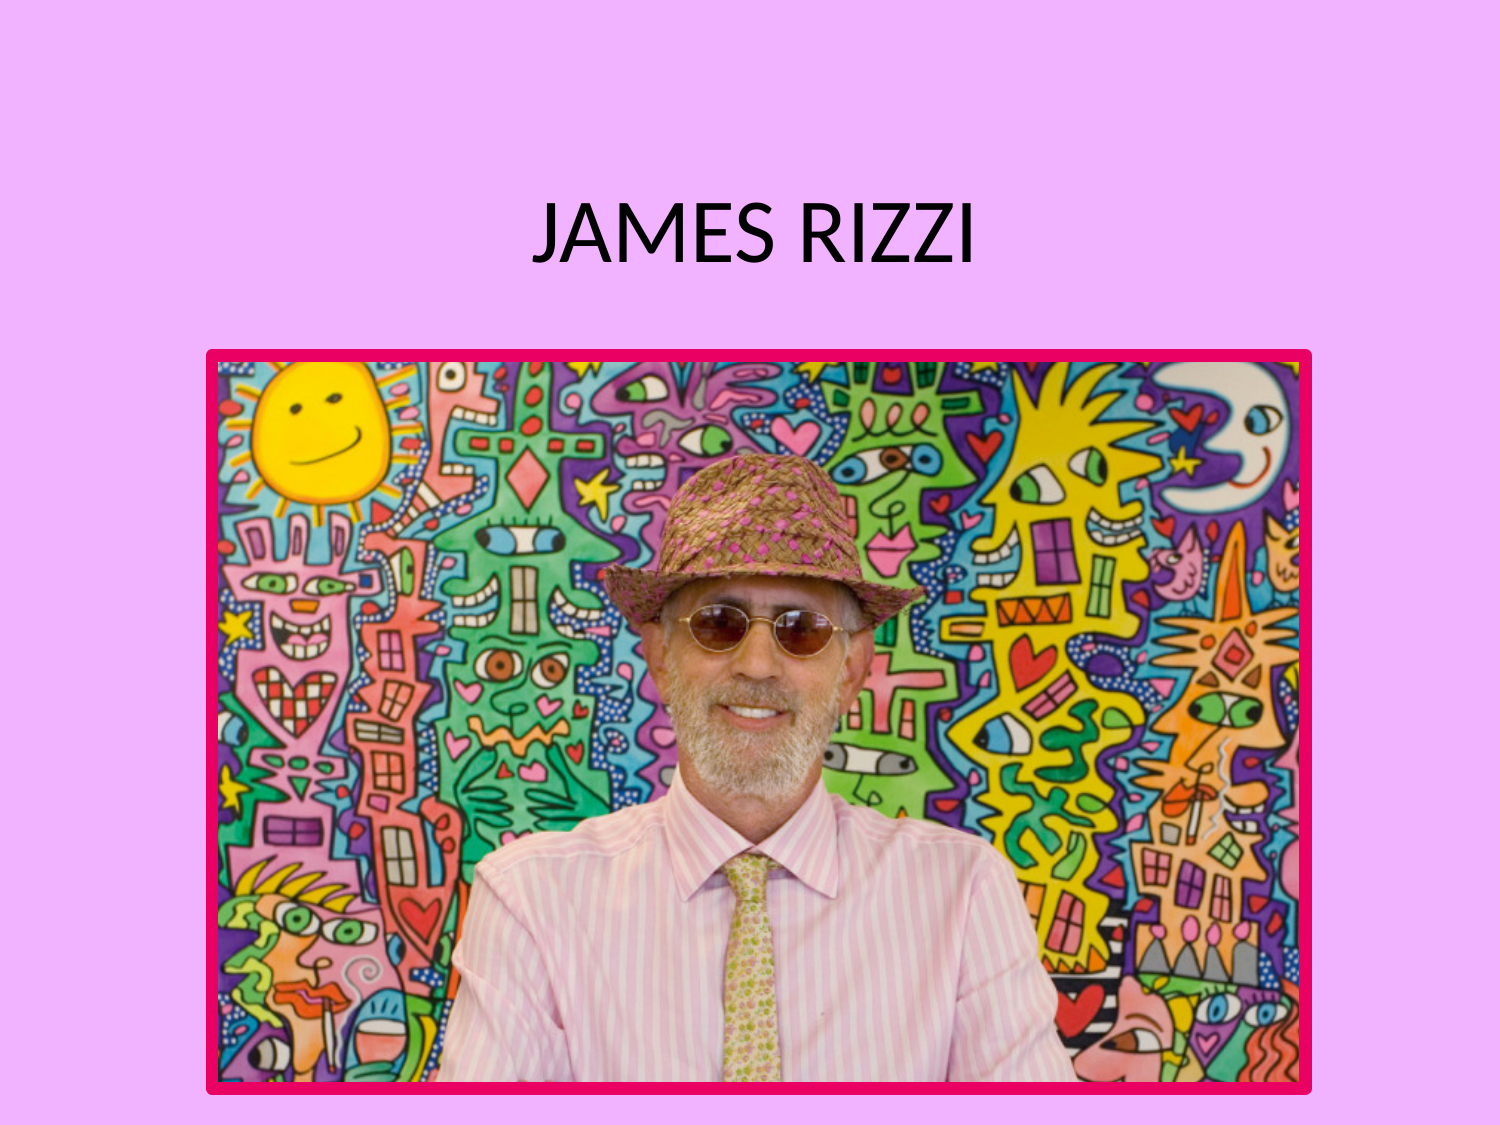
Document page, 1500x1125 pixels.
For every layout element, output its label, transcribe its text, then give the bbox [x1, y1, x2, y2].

picture [218, 361, 1300, 1083]
title JAMES RIZZI [88, 90, 1423, 362]
